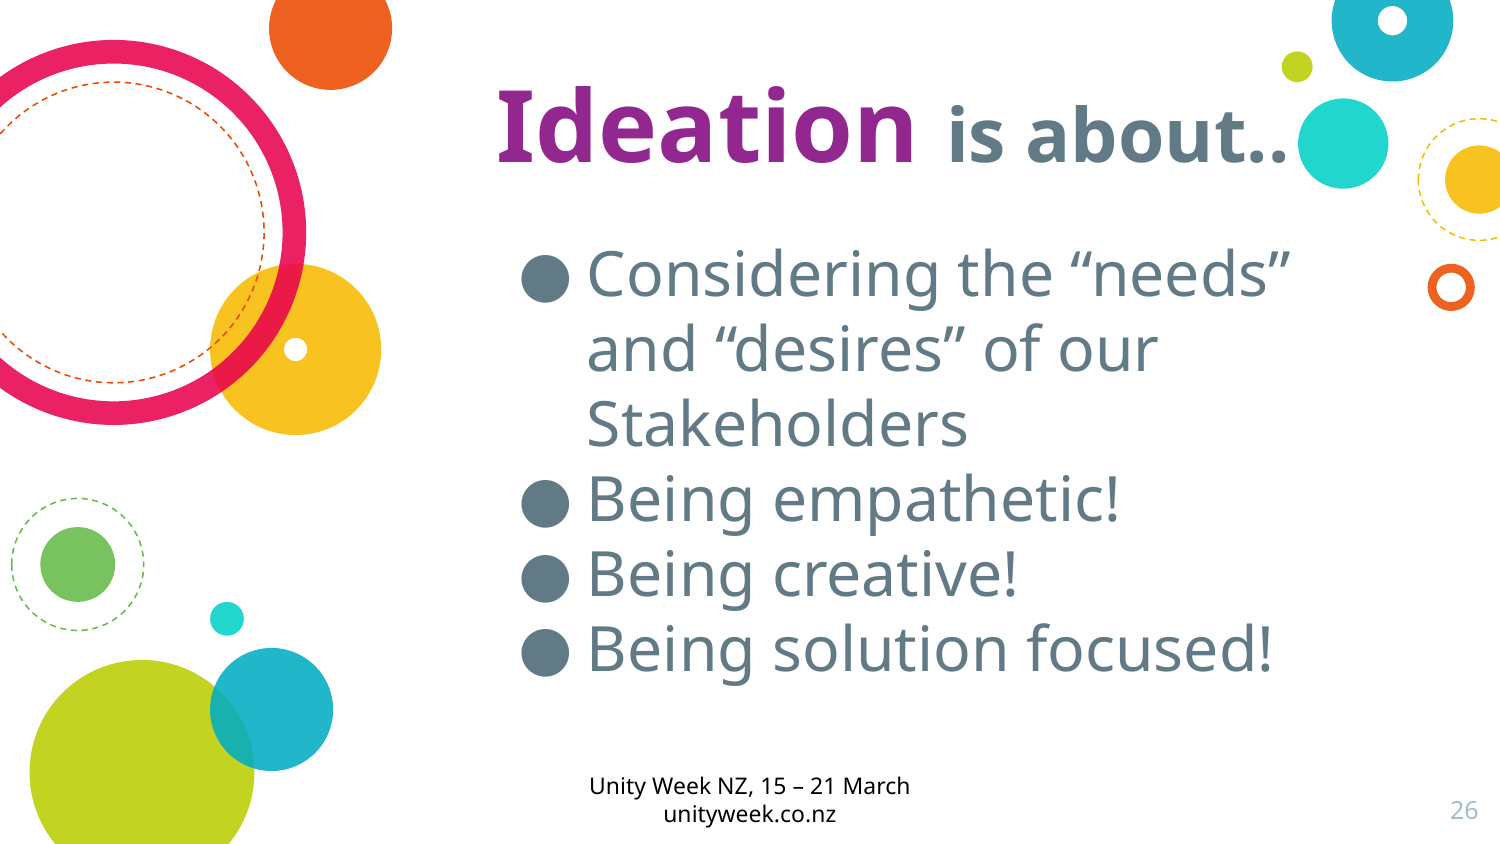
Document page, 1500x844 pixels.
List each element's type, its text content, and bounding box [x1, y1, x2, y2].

slide_number 26 [1416, 779, 1494, 844]
text_box Considering the “needs” and “desires” of our Stakeholders Being empathetic! Being creative! Being solution focused! [496, 218, 1429, 737]
title Ideation is about.. [481, 92, 1494, 198]
text_box Unity Week NZ, 15 – 21 March unityweek.co.nz [51, 764, 1449, 834]
